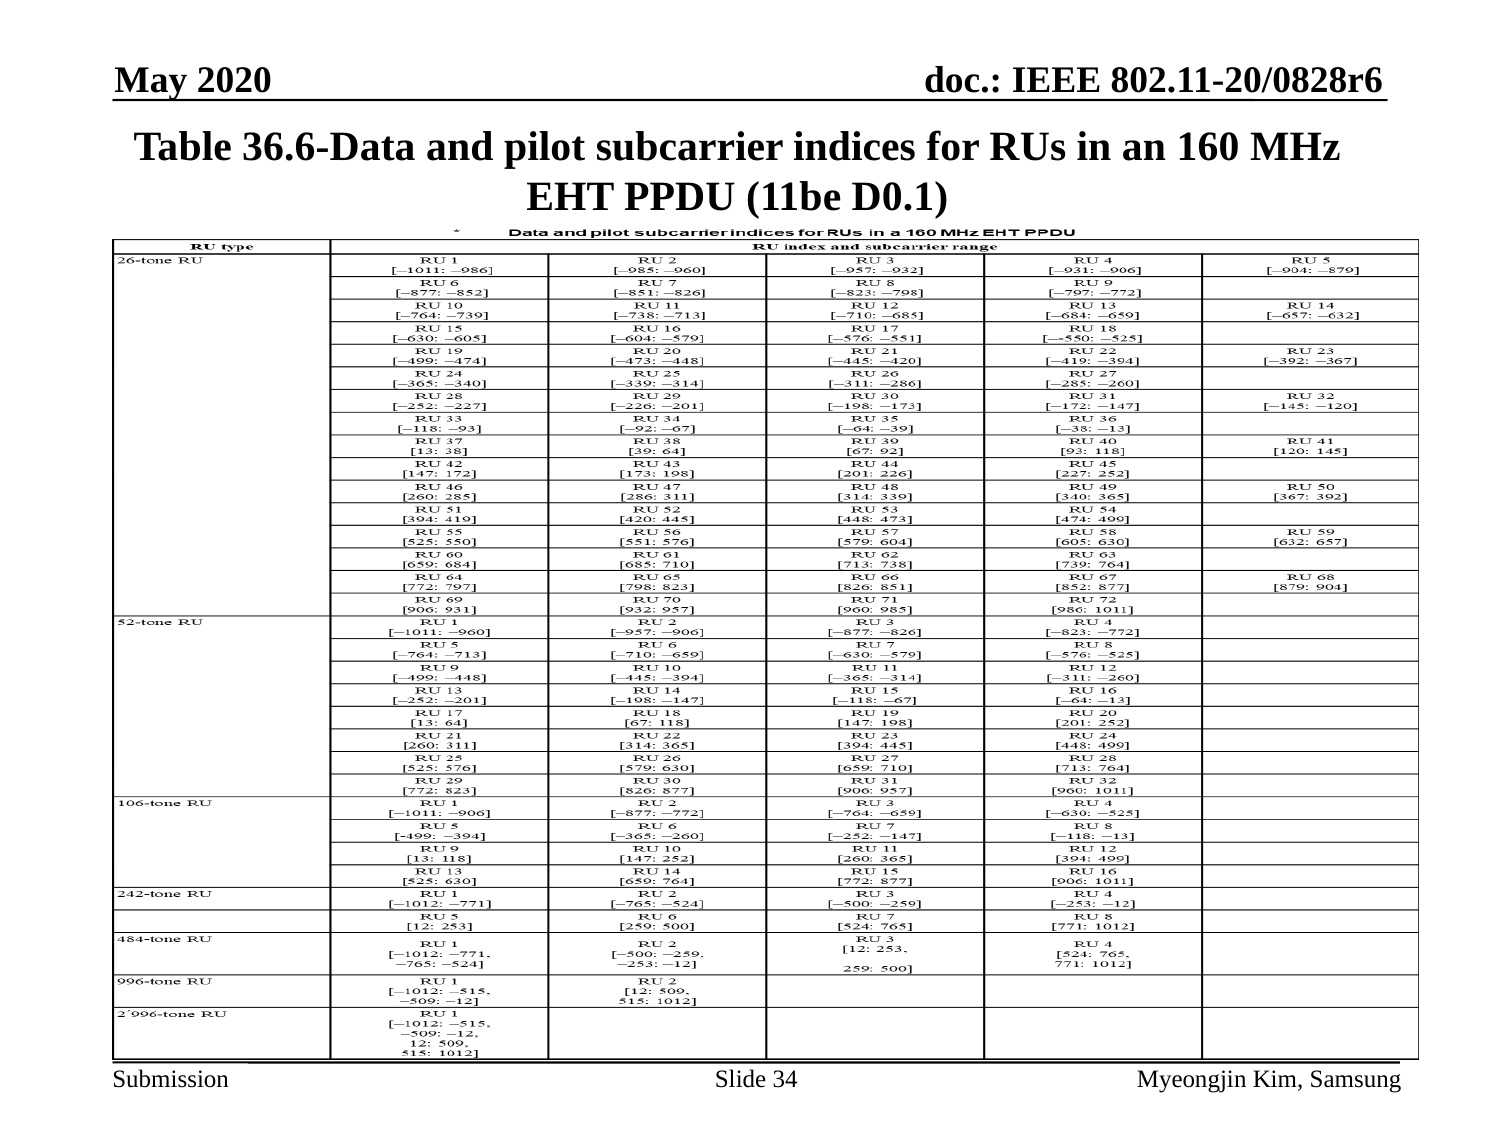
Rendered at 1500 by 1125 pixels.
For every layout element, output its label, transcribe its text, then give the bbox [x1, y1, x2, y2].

slide_number Slide 34 [712, 1072, 800, 1093]
footer Myeongjin Kim, Samsung [1130, 1072, 1402, 1093]
picture [112, 224, 1420, 1063]
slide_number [114, 54, 309, 101]
title Table 36.6-Data and pilot subcarrier indices for RUs in an 160 MHz EHT PPDU (11be D0.1) [99, 112, 1376, 226]
